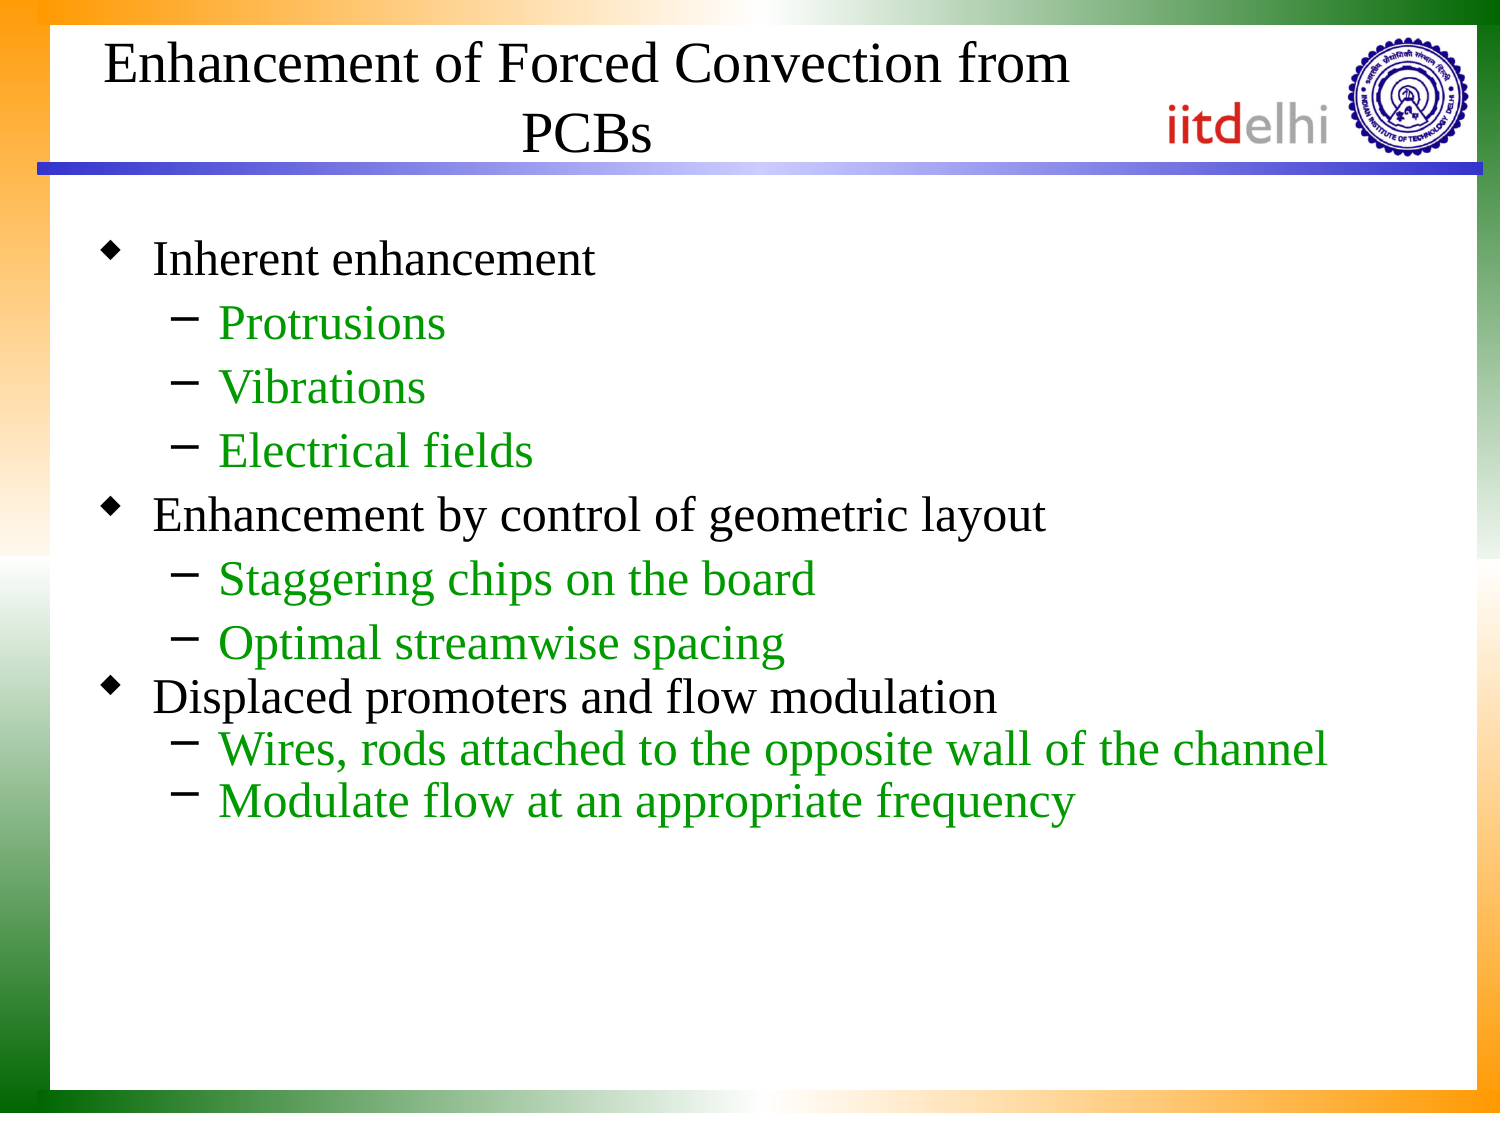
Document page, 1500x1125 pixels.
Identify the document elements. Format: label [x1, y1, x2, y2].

text_box [0, 0, 1500, 1113]
